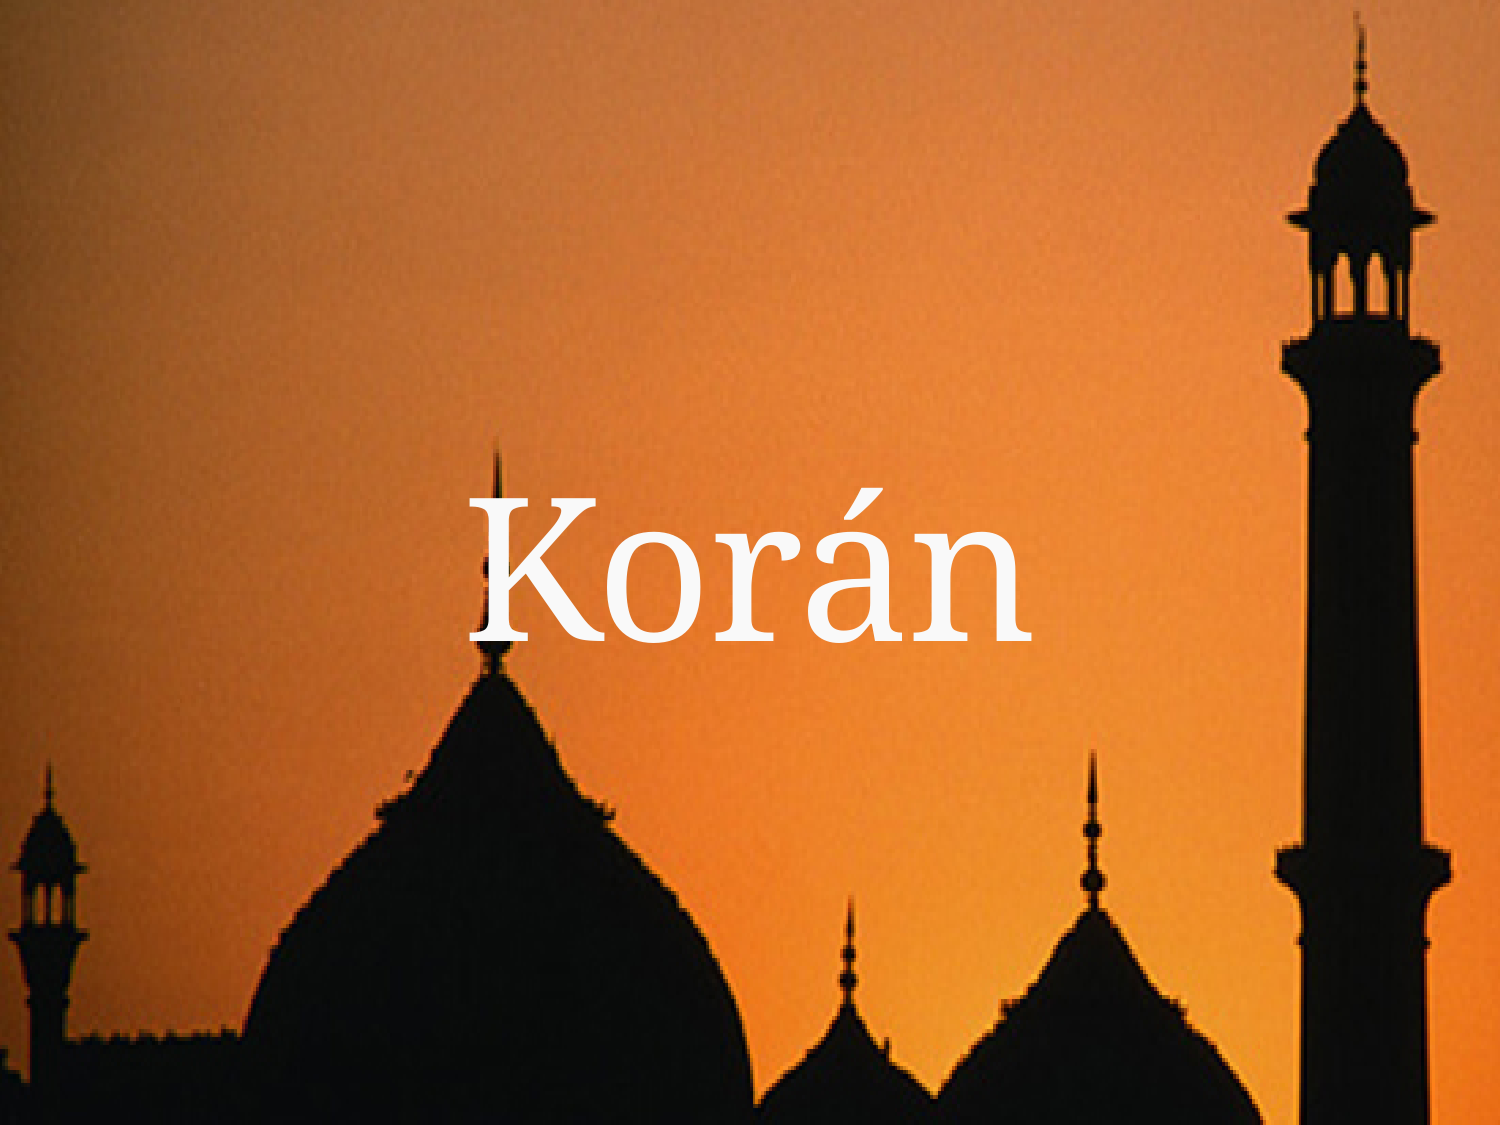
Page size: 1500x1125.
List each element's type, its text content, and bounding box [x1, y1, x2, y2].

picture [0, 0, 1500, 1125]
text_box Korán [447, 433, 1053, 689]
